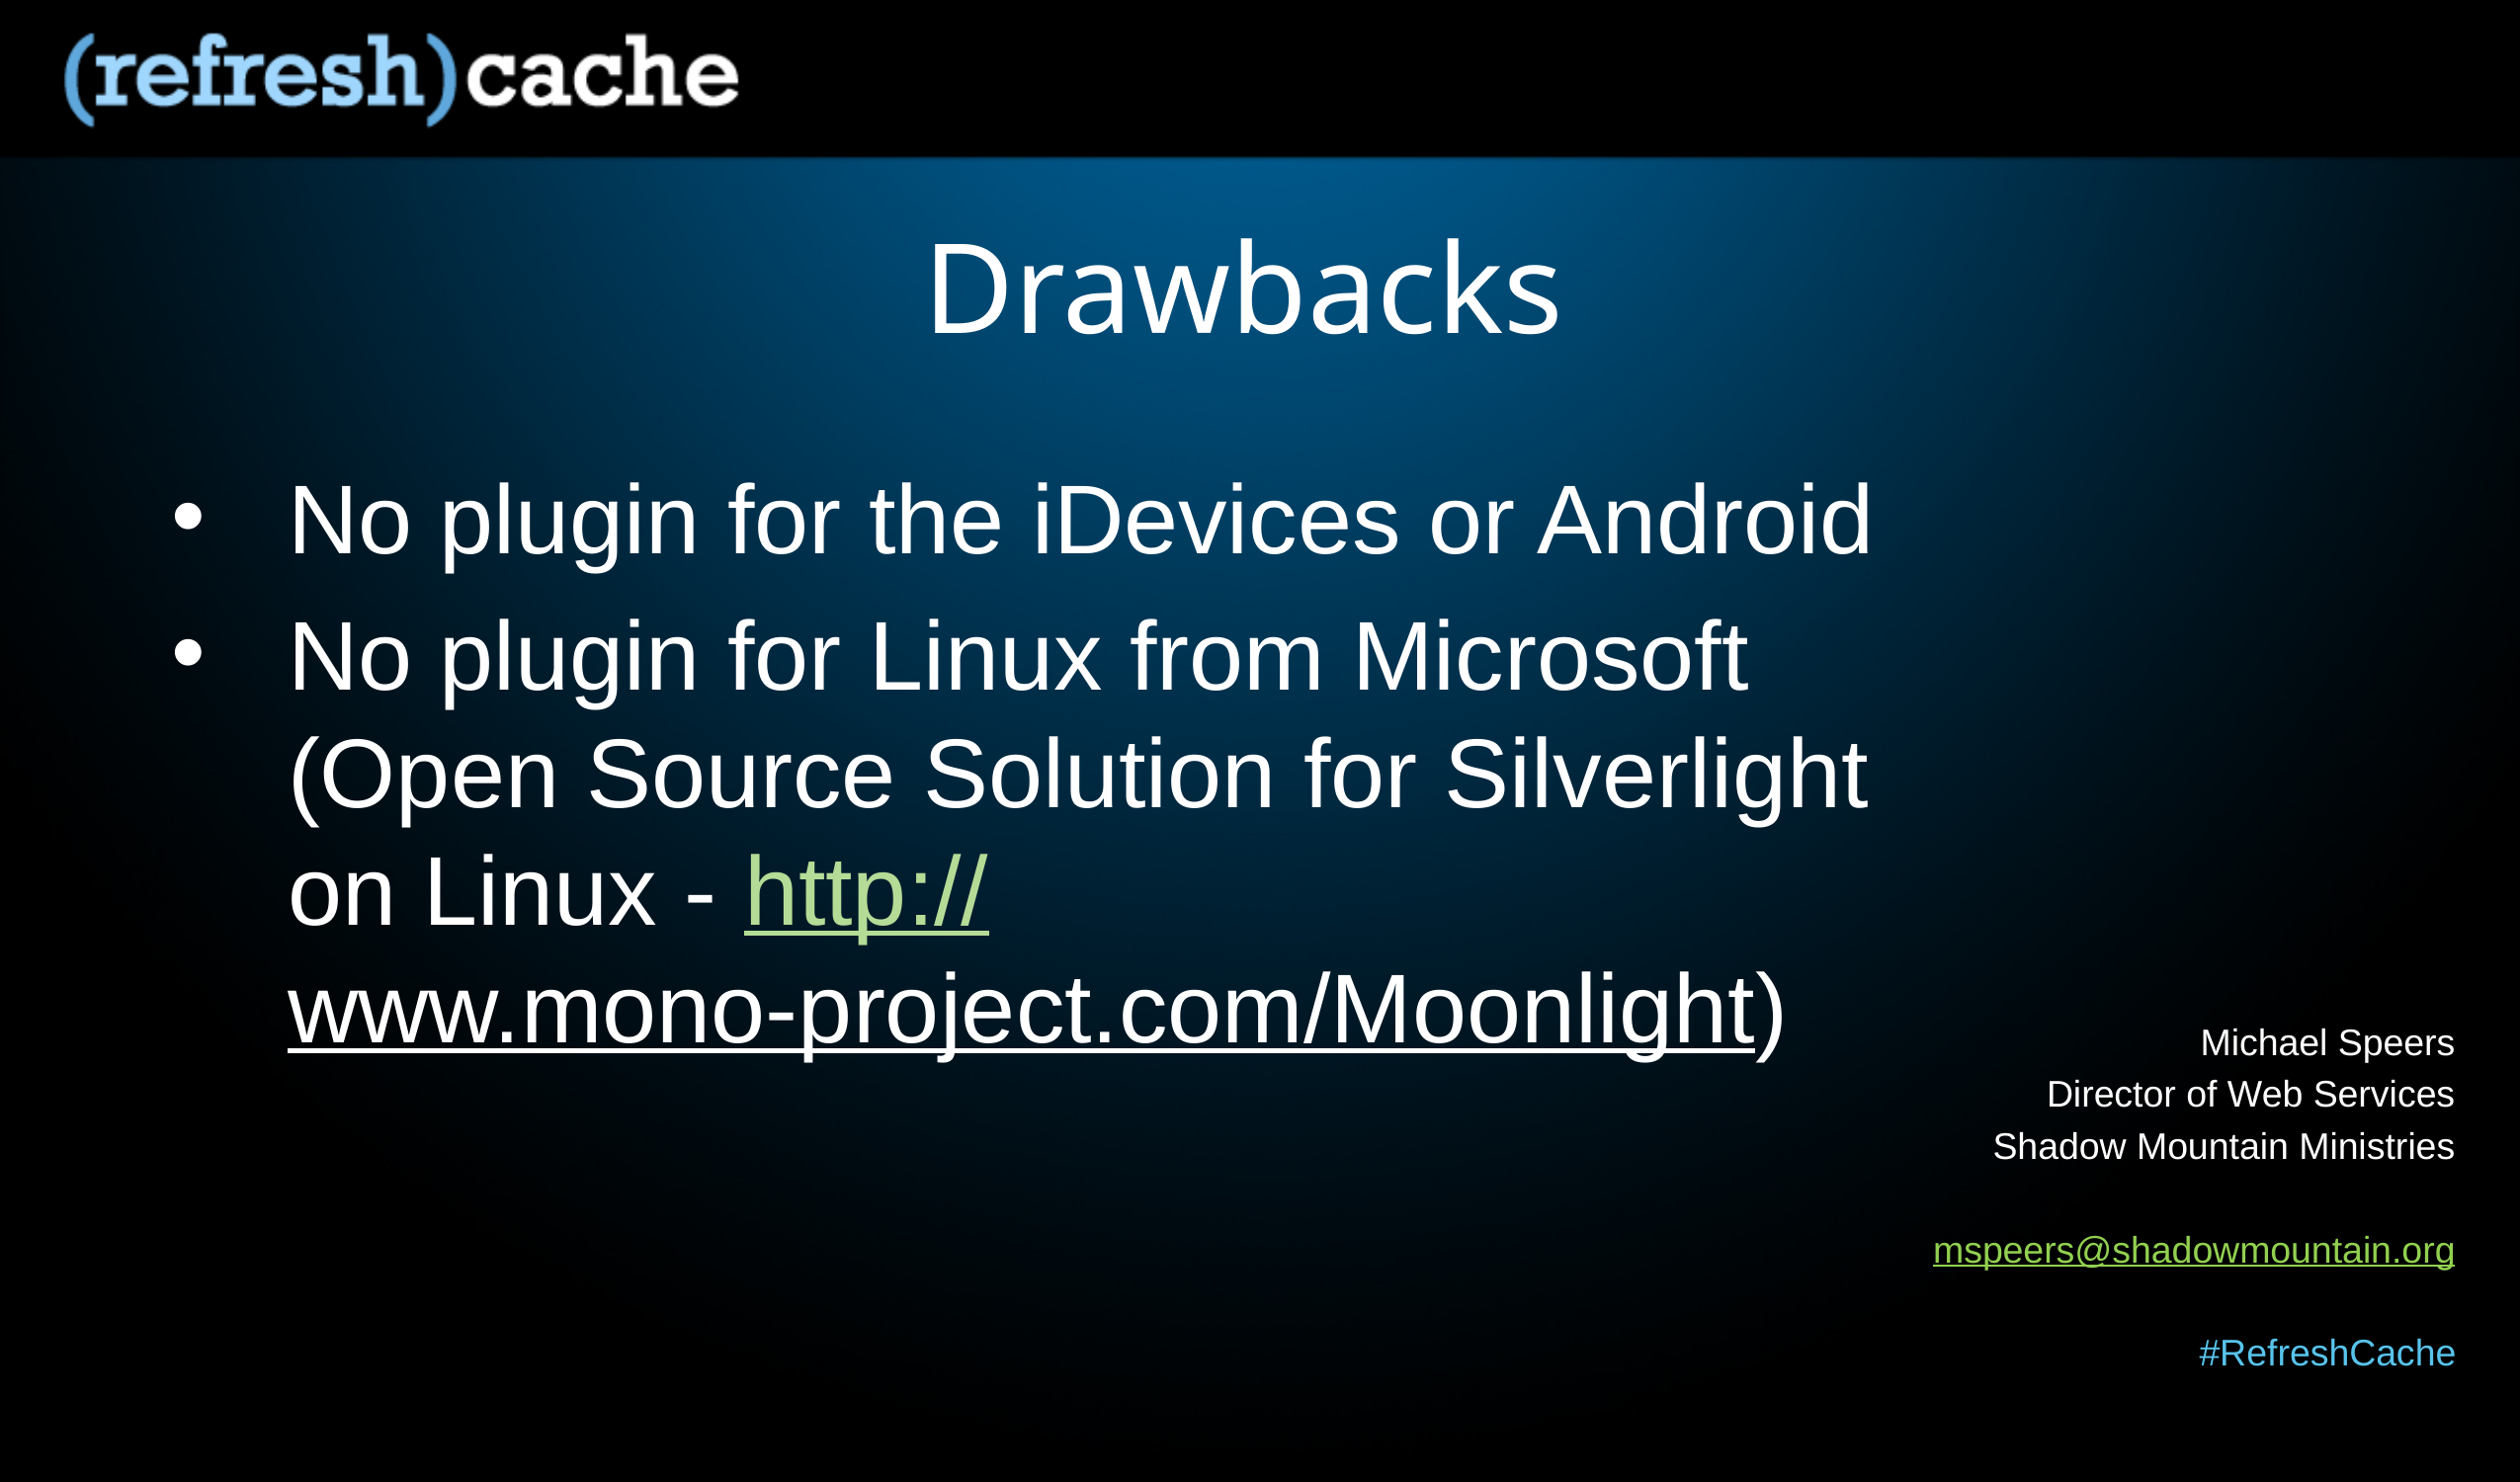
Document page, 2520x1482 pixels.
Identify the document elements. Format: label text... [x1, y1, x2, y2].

title Drawbacks [172, 198, 2315, 370]
subtitle No plugin for the iDevices or Android No plugin for Linux from Microsoft (Open Source Solution for Silverlight on Linux - http://www.mono-project.com/Moonlight) [148, 445, 1912, 1186]
picture [0, 0, 2520, 1482]
list Michael Speers Director of Web Services Shadow Mountain Ministries mspeers@shadowmountain.org [1687, 1006, 2478, 1322]
